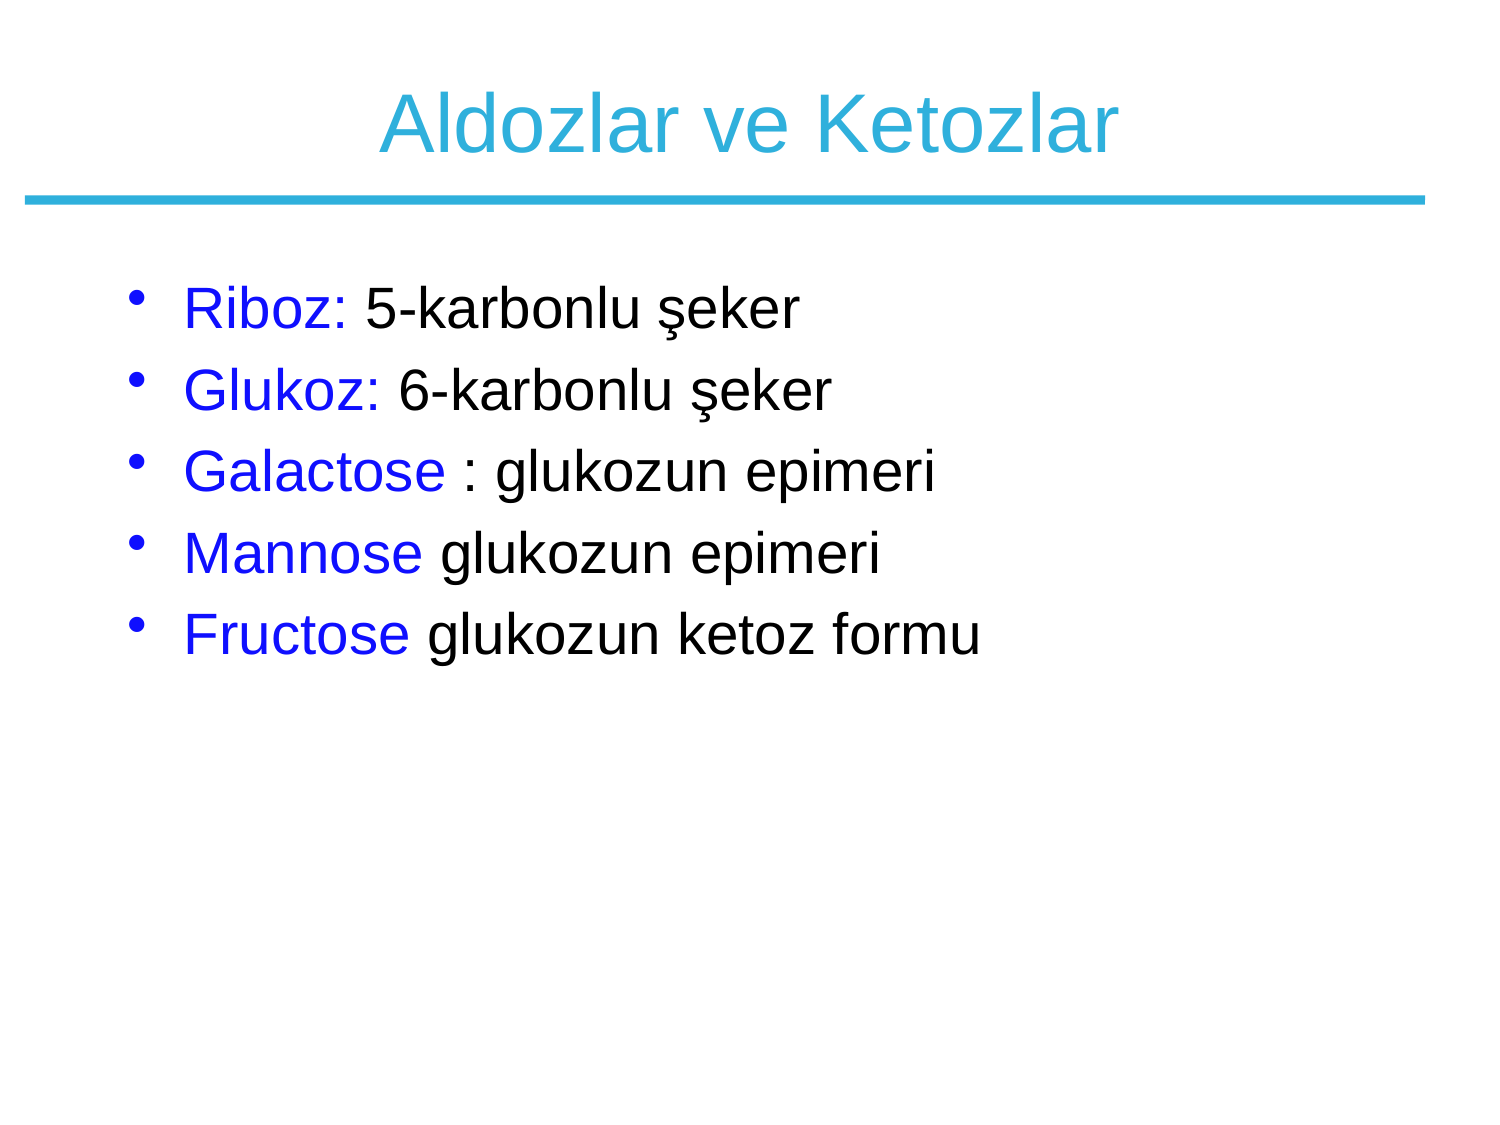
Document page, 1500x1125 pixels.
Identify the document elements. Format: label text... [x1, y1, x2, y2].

title Aldozlar ve Ketozlar [87, 24, 1413, 213]
list Riboz: 5-karbonlu şeker Glukoz: 6-karbonlu şeker Galactose : glukozun epimeri Mannose glukozun epimeri Fructose glukozun ketoz formu [112, 262, 1401, 1063]
